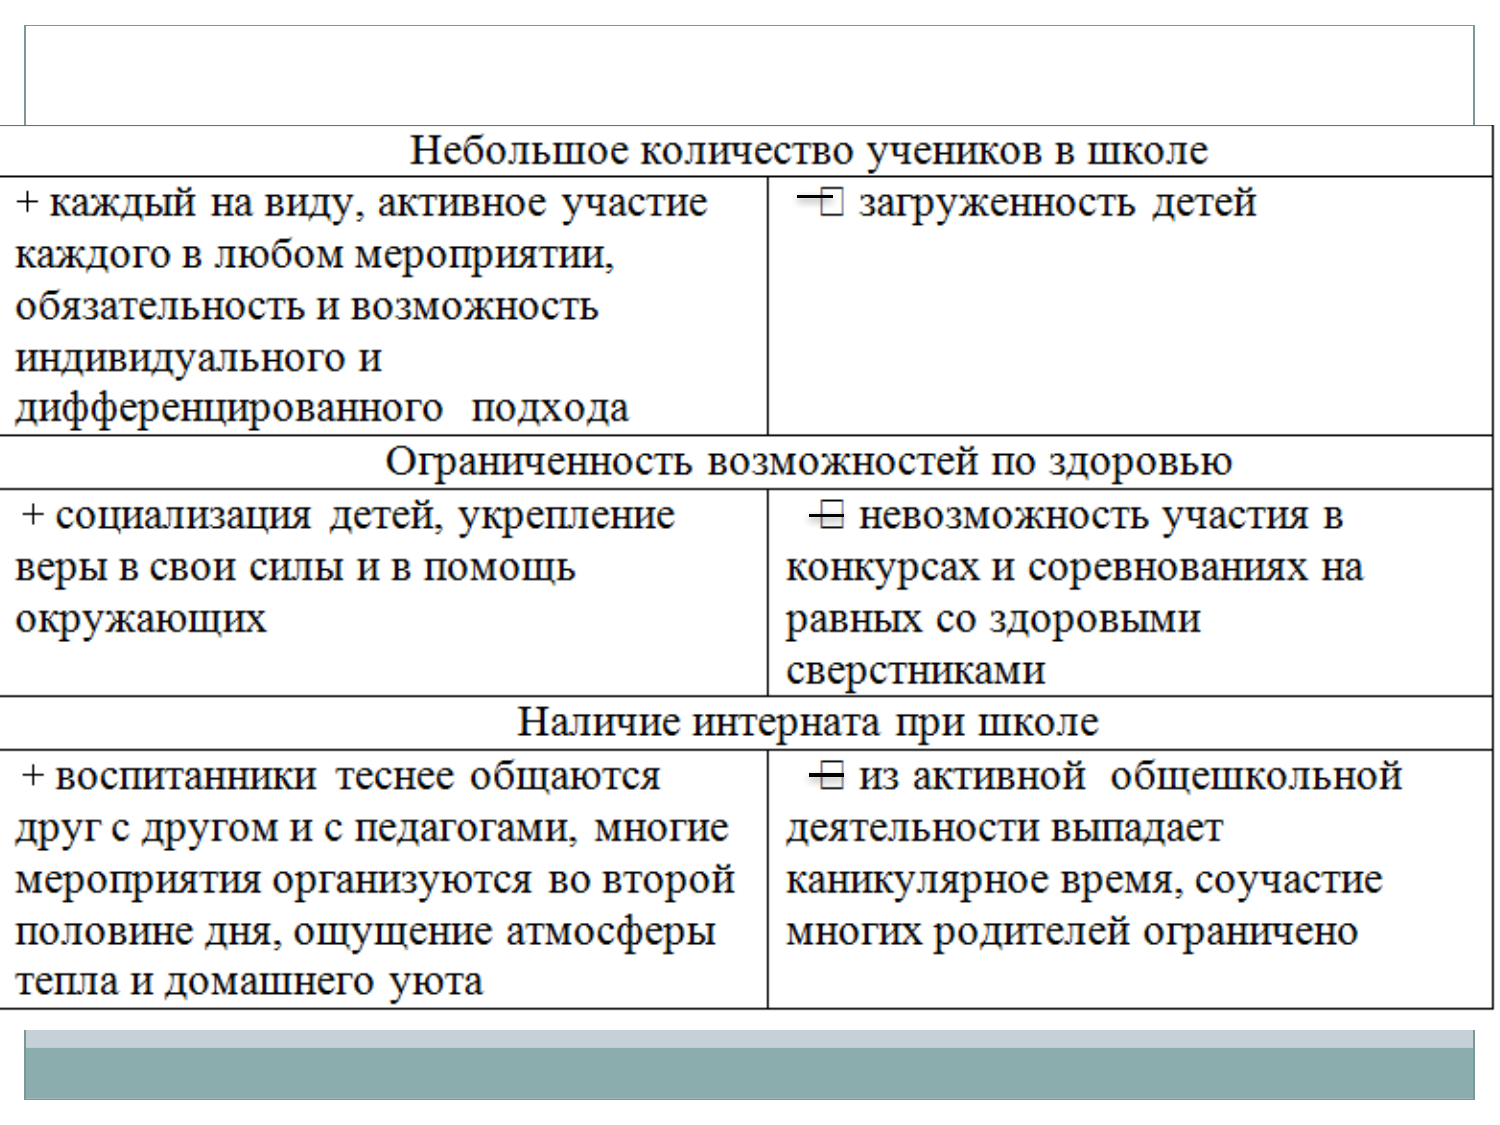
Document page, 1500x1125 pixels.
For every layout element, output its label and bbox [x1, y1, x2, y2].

picture [0, 125, 1500, 1030]
